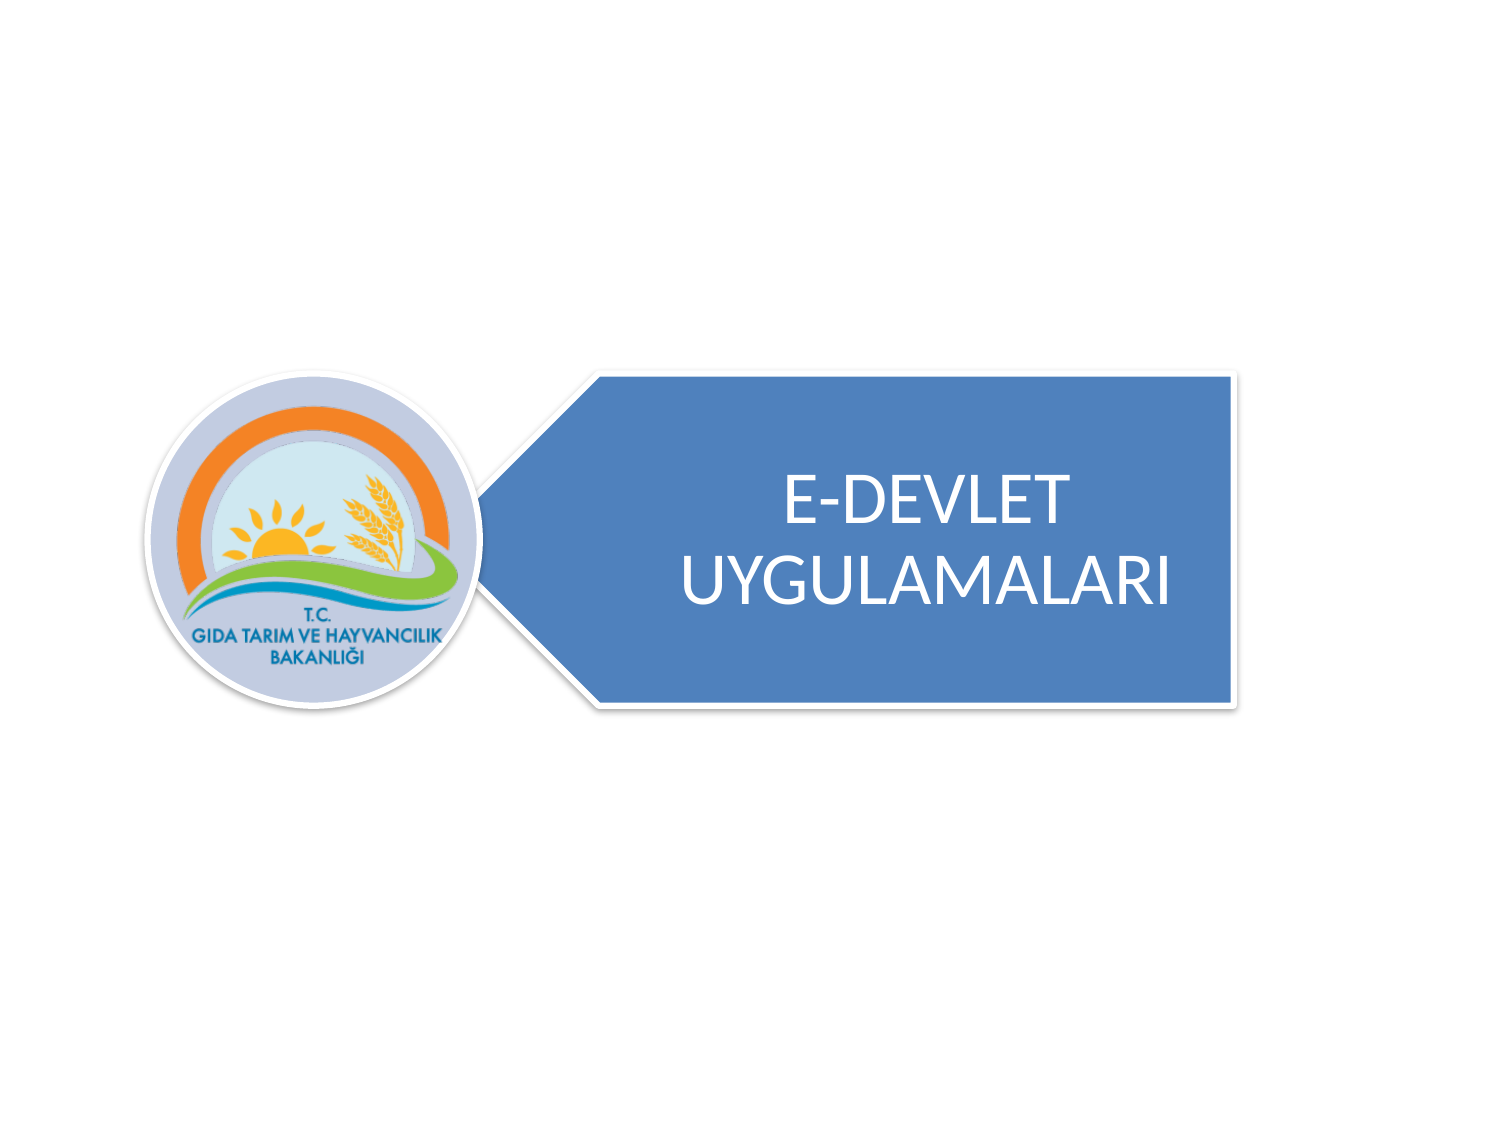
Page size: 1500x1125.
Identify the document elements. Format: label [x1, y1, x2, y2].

text_box [147, 373, 1234, 706]
picture [157, 376, 478, 696]
